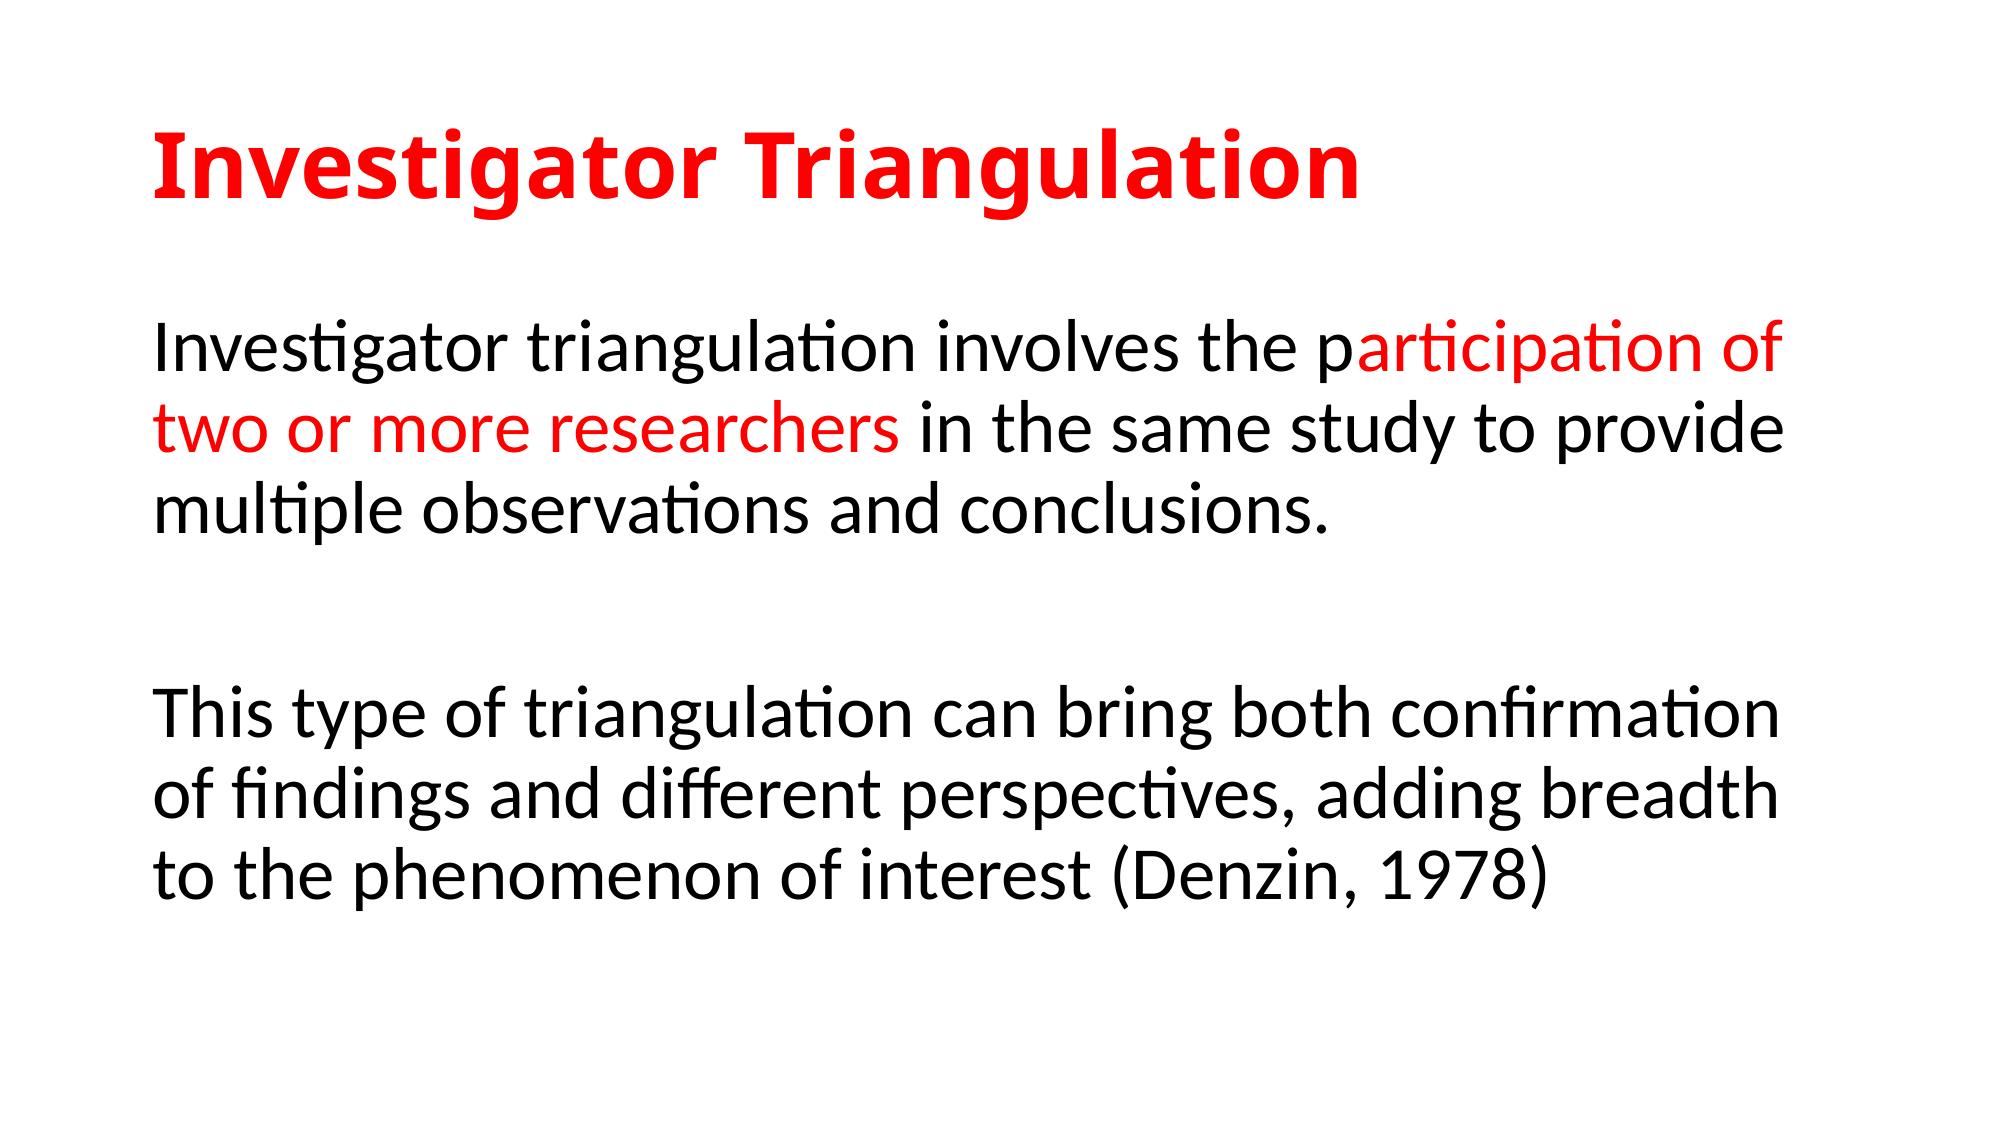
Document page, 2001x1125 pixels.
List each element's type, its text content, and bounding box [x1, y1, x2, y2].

title Investigator Triangulation [137, 59, 1863, 278]
list Investigator triangulation involves the participation of two or more researchers in the same study to provide multiple observations and conclusions. This type of triangulation can bring both confirmation of findings and different perspectives, adding breadth to the phenomenon of interest (Denzin, 1978) [137, 299, 1863, 1014]
